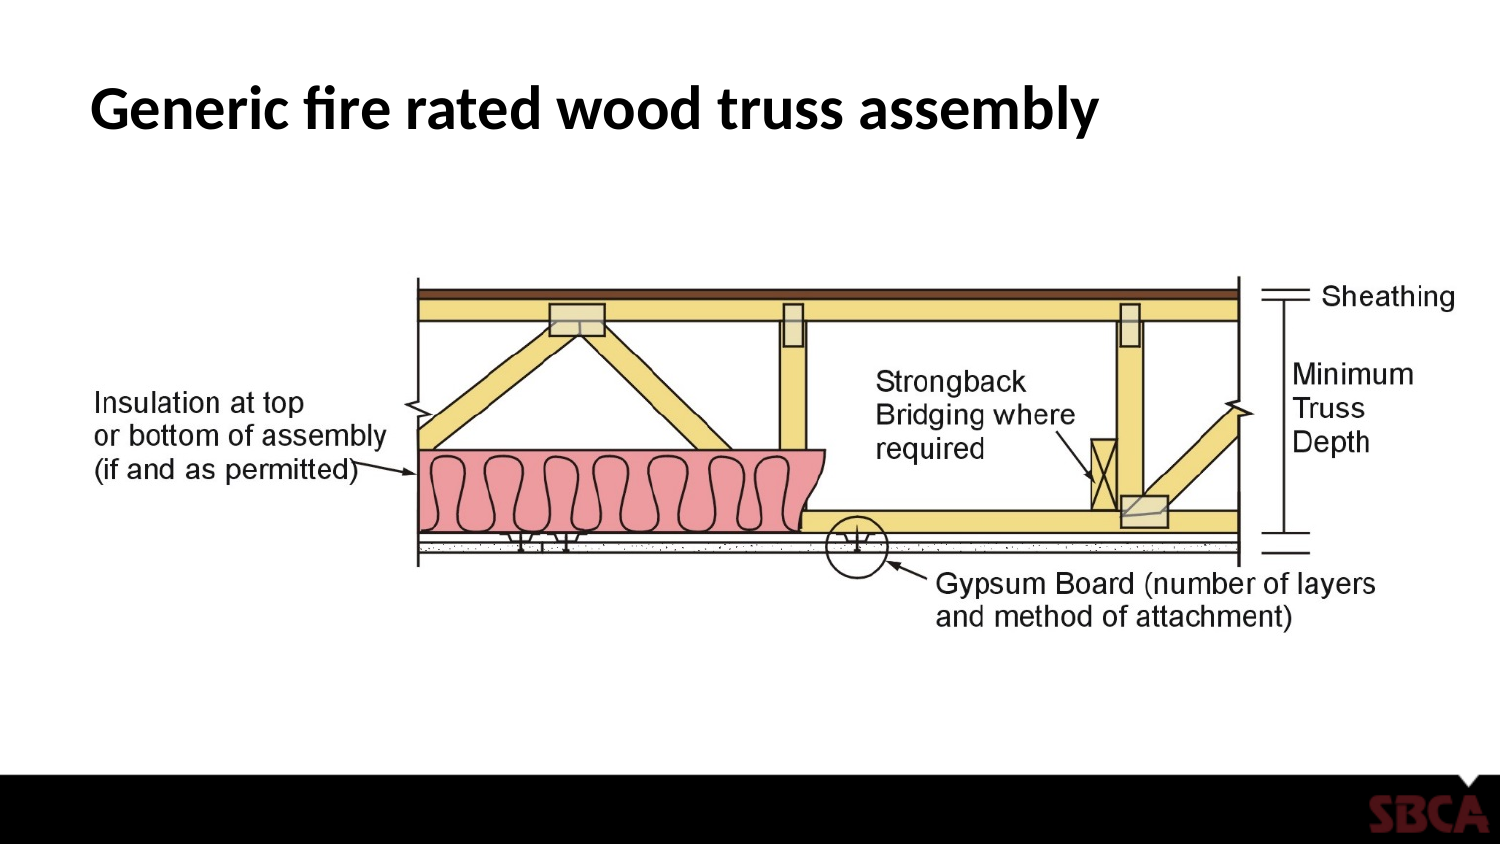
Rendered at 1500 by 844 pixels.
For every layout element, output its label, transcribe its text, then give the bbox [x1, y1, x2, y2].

title Generic fire rated wood truss assembly [75, 33, 1425, 175]
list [49, 234, 1476, 655]
picture [0, 0, 1500, 844]
